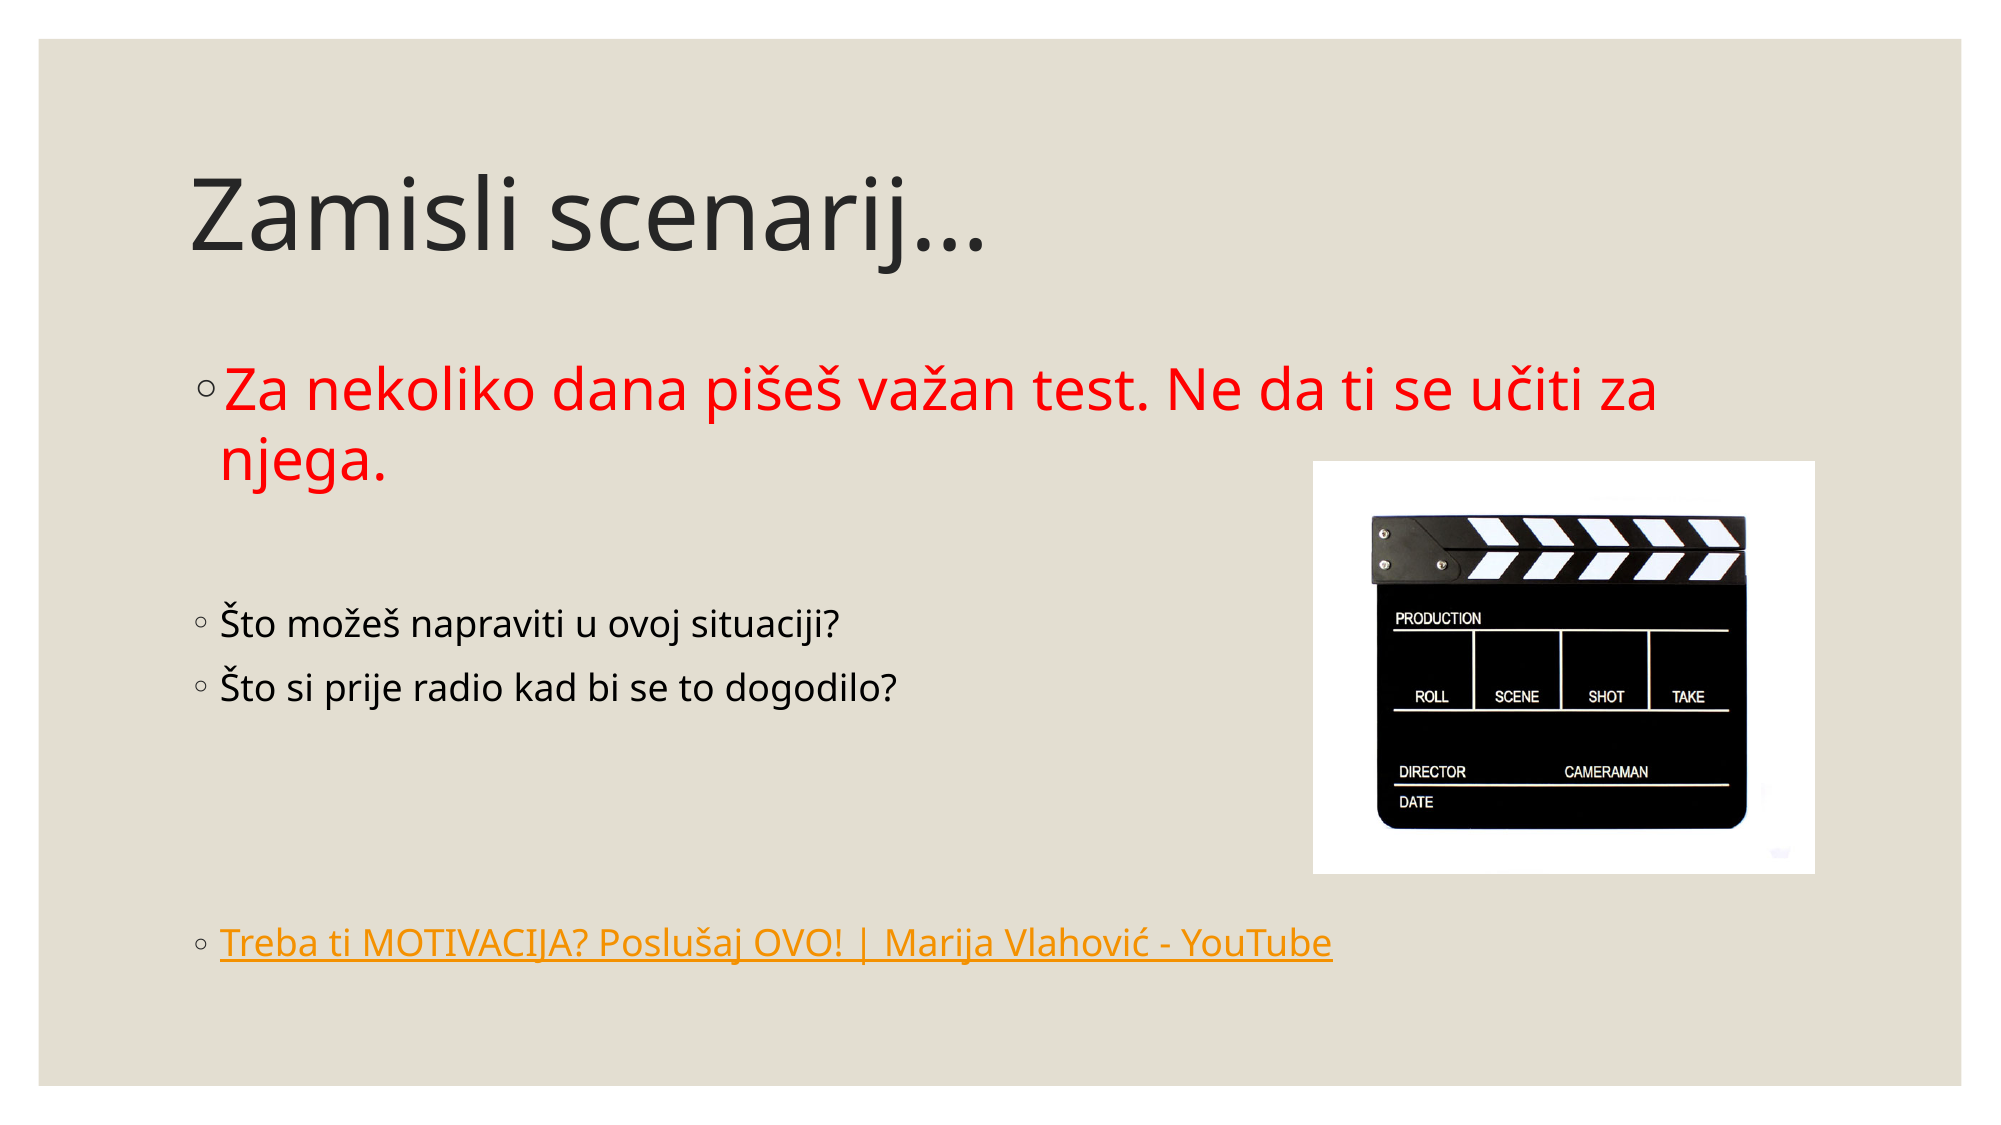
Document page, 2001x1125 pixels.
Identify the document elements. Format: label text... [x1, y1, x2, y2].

list Za nekoliko dana pišeš važan test. Ne da ti se učiti za njega. Što možeš napraviti u ovoj situaciji? Što si prije radio kad bi se to dogodilo? Treba ti MOTIVACIJA? Poslušaj OVO! | Marija Vlahović - YouTube [174, 345, 1825, 990]
title Zamisli scenarij… [174, 105, 1825, 331]
picture [1313, 461, 1815, 874]
